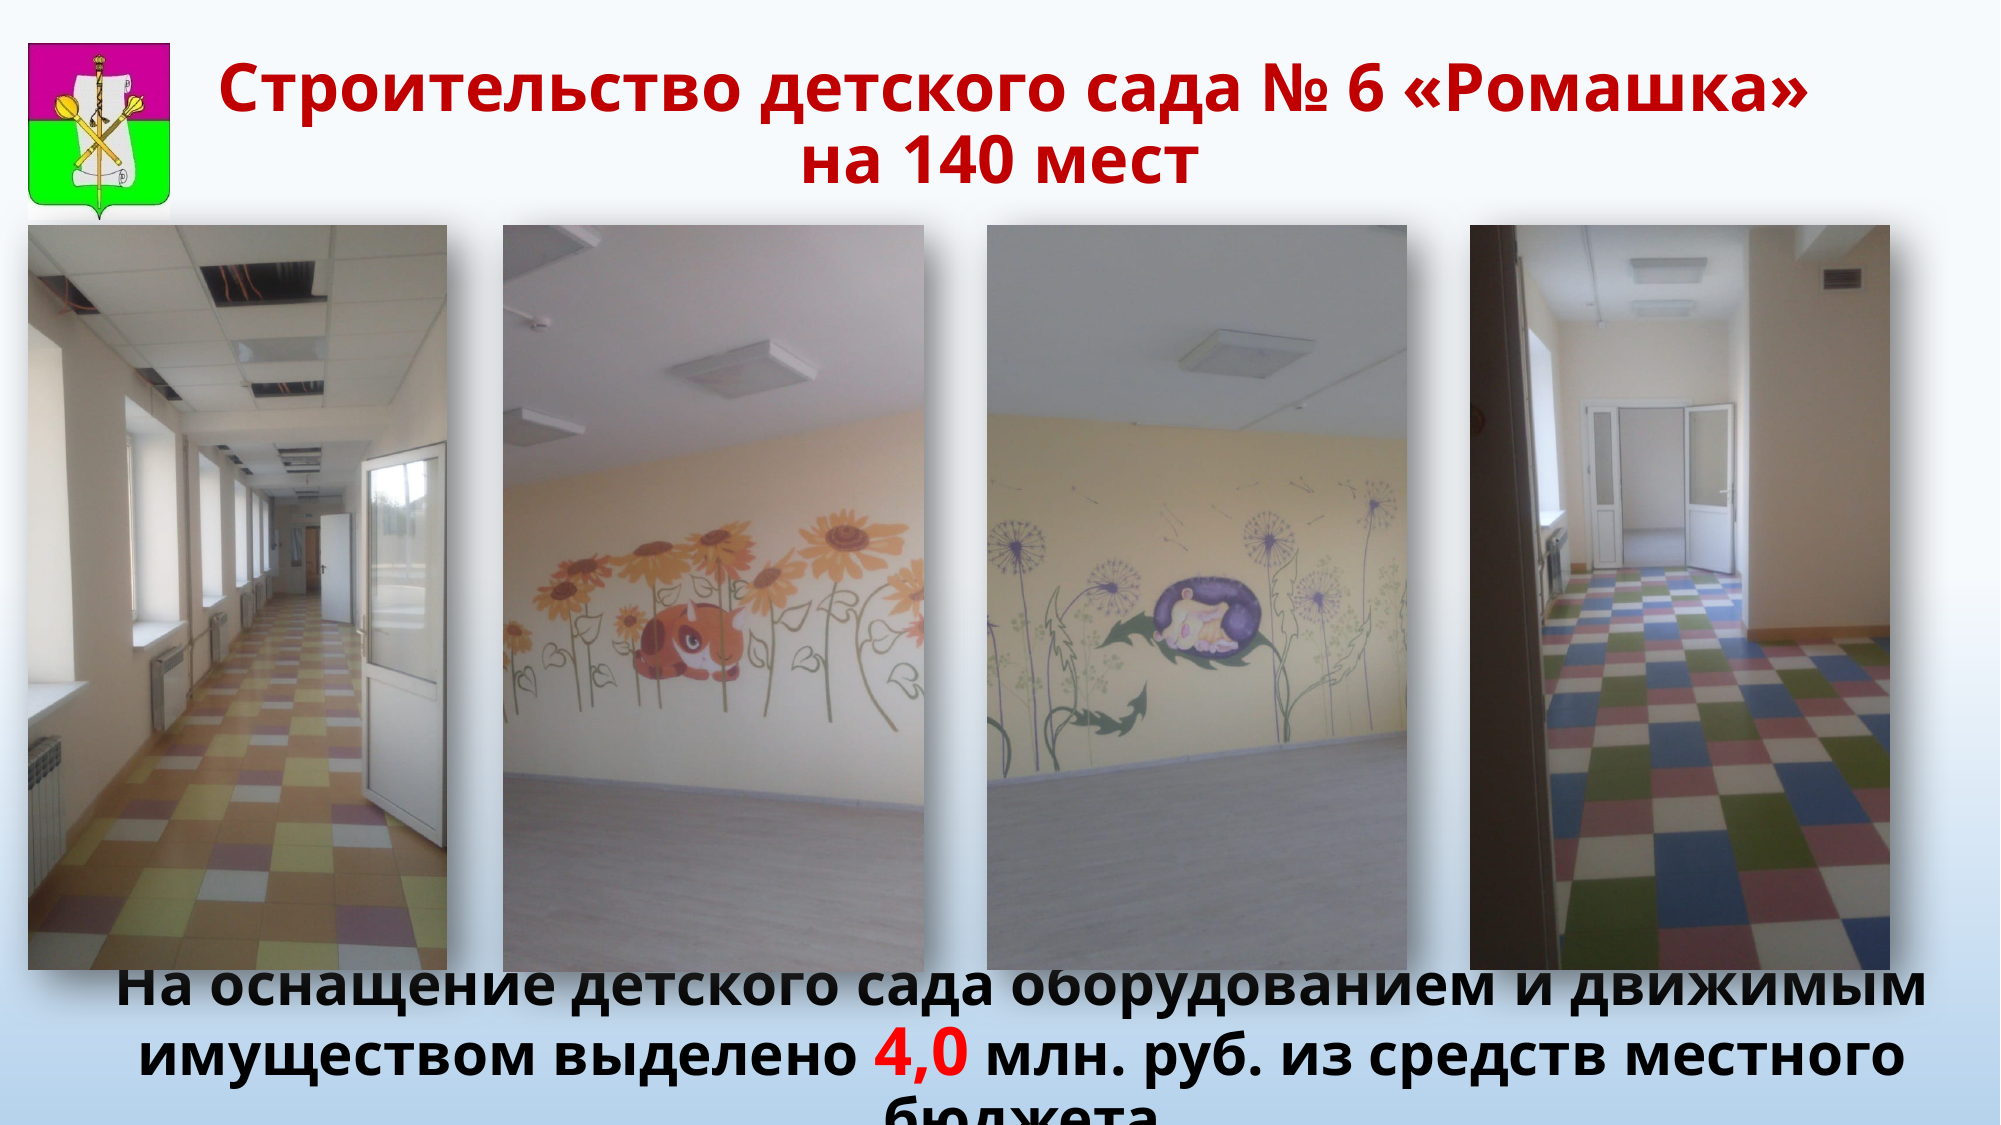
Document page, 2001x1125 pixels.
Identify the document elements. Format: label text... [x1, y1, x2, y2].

title Строительство детского сада № 6 «Ромашка» на 140 мест [28, 16, 1973, 235]
picture [987, 225, 1407, 970]
picture [503, 225, 924, 972]
picture [1470, 225, 1890, 970]
picture [28, 225, 447, 970]
text_box На оснащение детского сада оборудованием и движимым имуществом выделено 4,0 млн. руб. из средств местного бюджета [44, 945, 2000, 1125]
text_box [1000, 275, 1973, 1091]
picture [28, 43, 170, 220]
